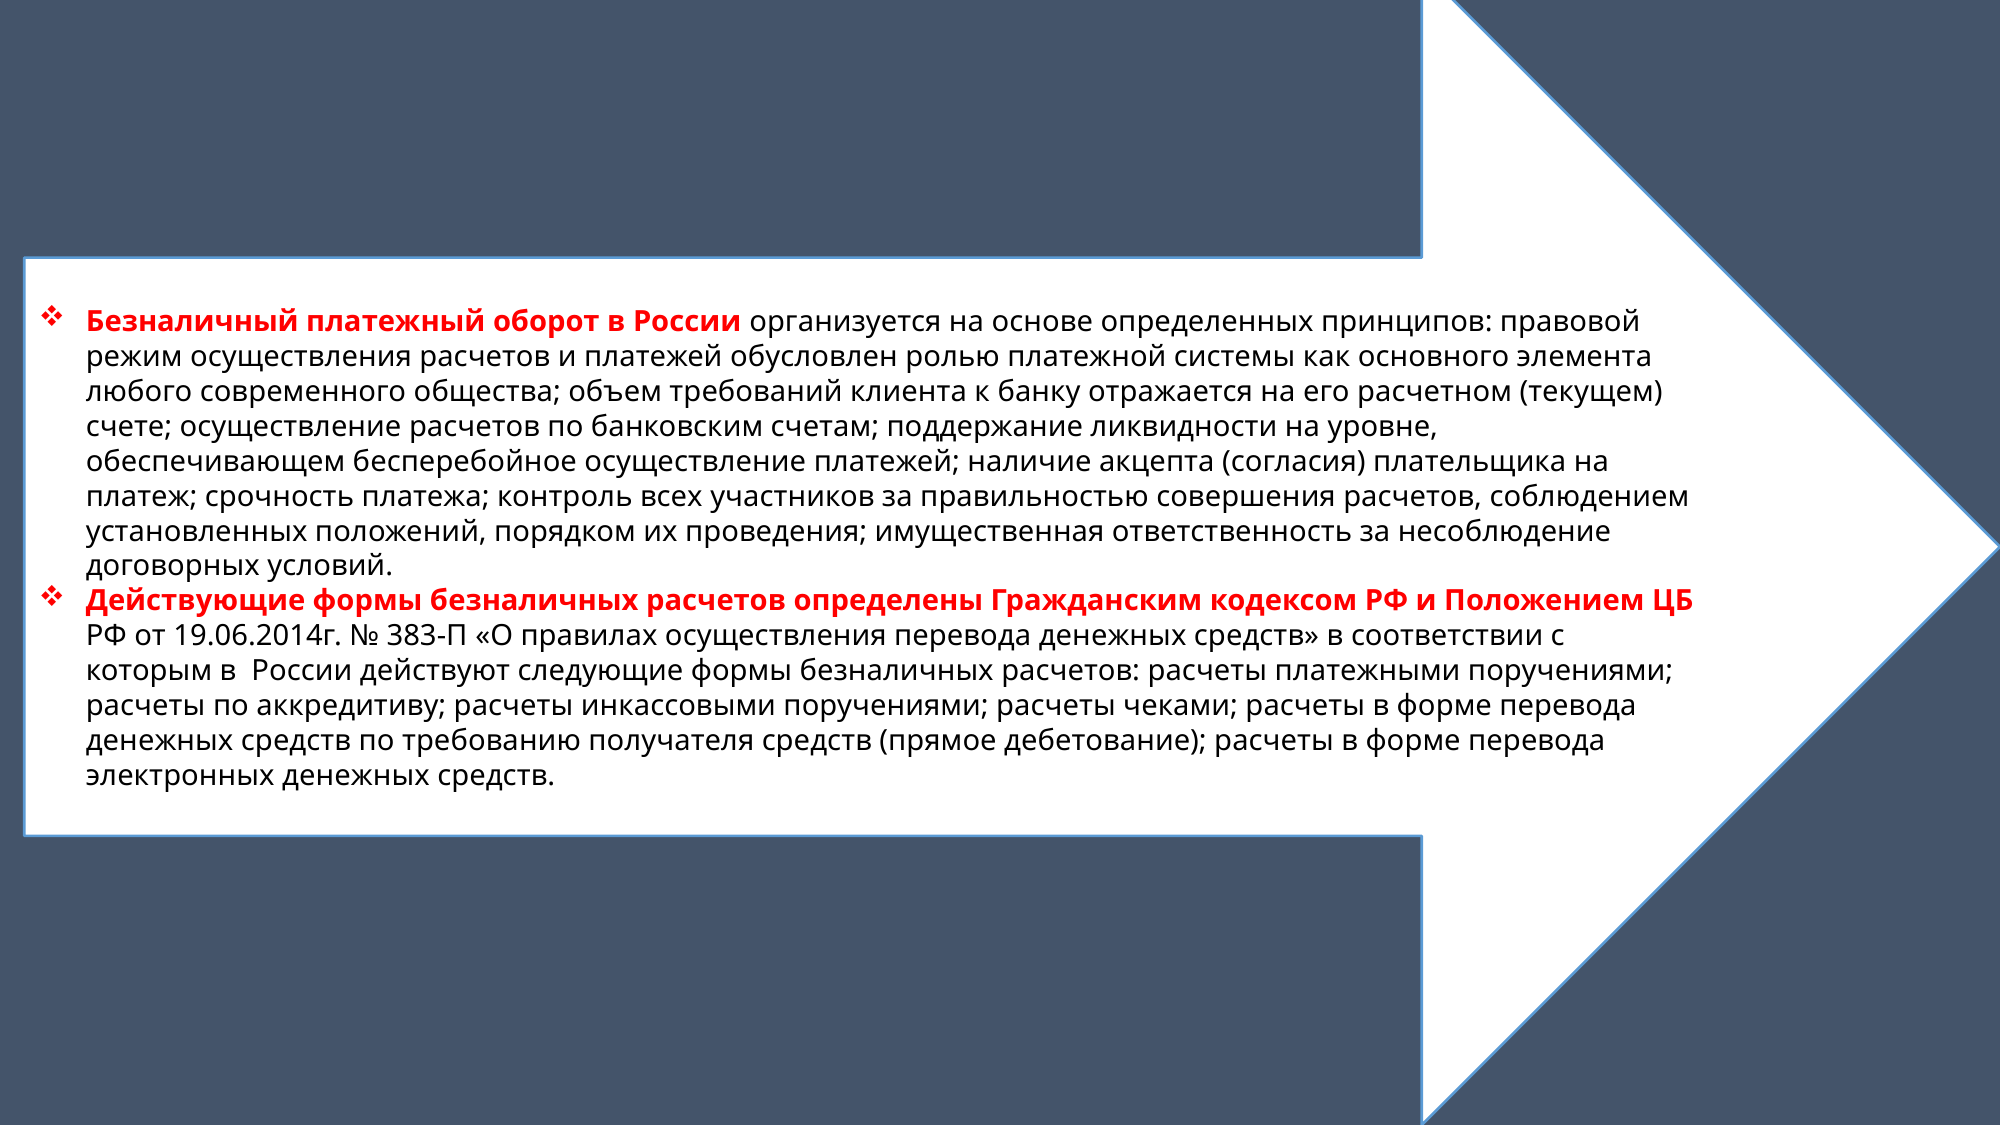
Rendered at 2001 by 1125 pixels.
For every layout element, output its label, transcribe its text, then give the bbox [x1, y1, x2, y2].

text_box Безналичный платежный оборот в России организуется на основе определенных принципов: правовой режим осуществления расчетов и платежей обусловлен ролью платежной системы как основного элемента любого современного общества; объем требований клиента к банку отражается на его расчетном (текущем) счете; осуществление расчетов по банковским счетам; поддержание ликвидности на уровне, обеспечивающем бесперебойное осуществление платежей; наличие акцепта (согласия) плательщика на платеж; срочность платежа; контроль всех участников за правильностью совершения расчетов, соблюдением установленных положений, порядком их проведения; имущественная ответственность за несоблюдение договорных условий. Действующие формы безналичных расчетов определены Гражданским кодексом РФ и Положением ЦБ РФ от 19.06.2014г. № 383-П «О правилах осуществления перевода денежных средств» в соответствии с которым в России действуют следующие формы безналичных расчетов: расчеты платежными поручениями; расчеты по аккредитиву; расчеты инкассовыми поручениями; расчеты чеками; расчеты в форме перевода денежных средств по требованию получателя средств (прямое дебетование); расчеты в форме перевода электронных денежных средств. [22, 0, 2000, 1125]
